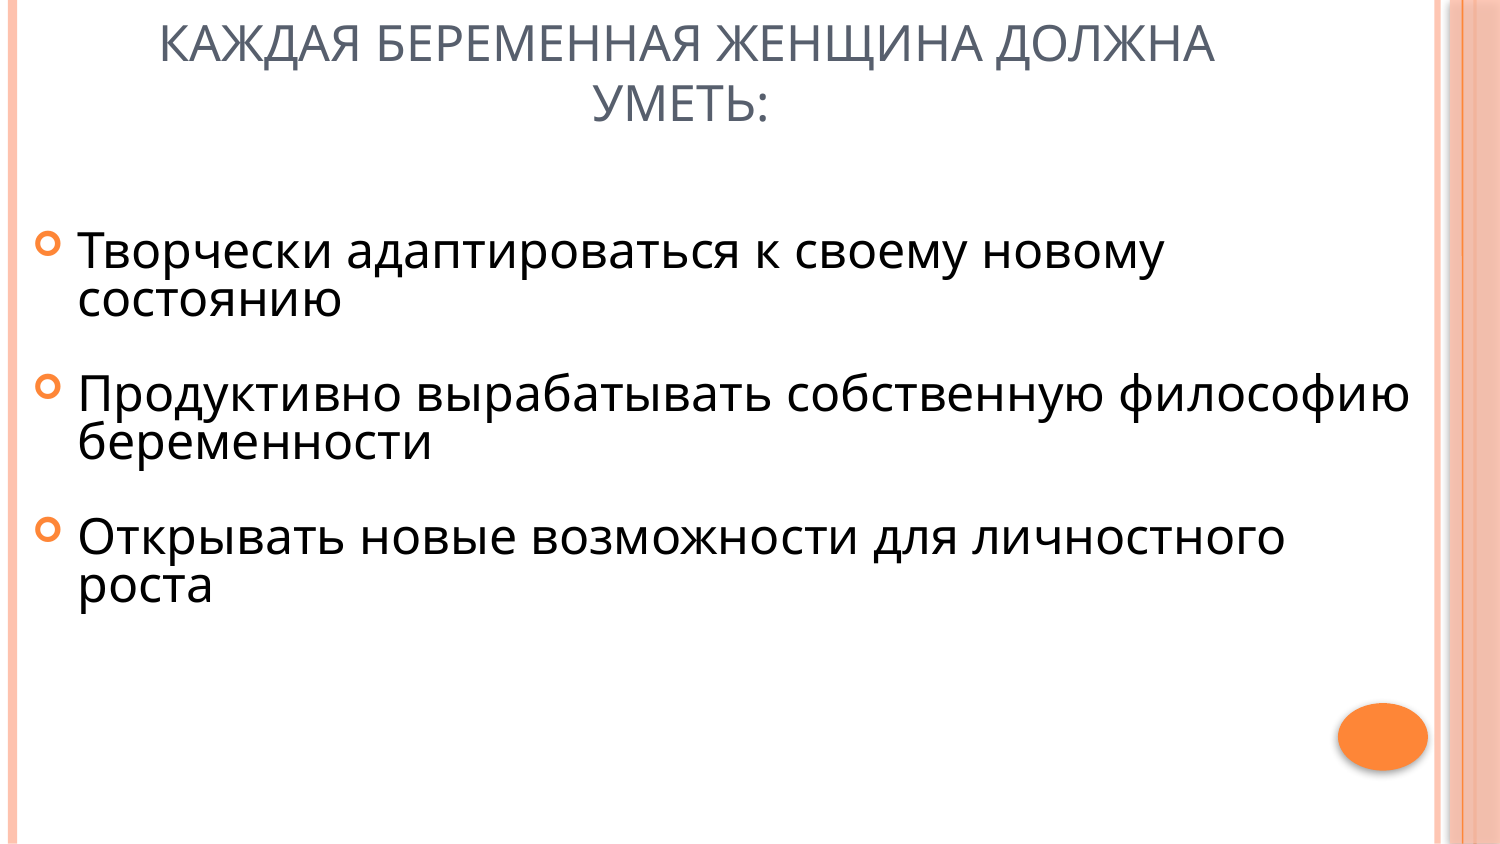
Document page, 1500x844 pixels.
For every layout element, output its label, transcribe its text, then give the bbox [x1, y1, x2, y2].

text_box [374, 368, 1125, 430]
list Творчески адаптироваться к своему новому состоянию Продуктивно вырабатывать собственную философию беременности Открывать новые возможности для личностного роста [17, 150, 1436, 797]
title Каждая беременная женщина должна уметь: [75, 33, 1300, 139]
